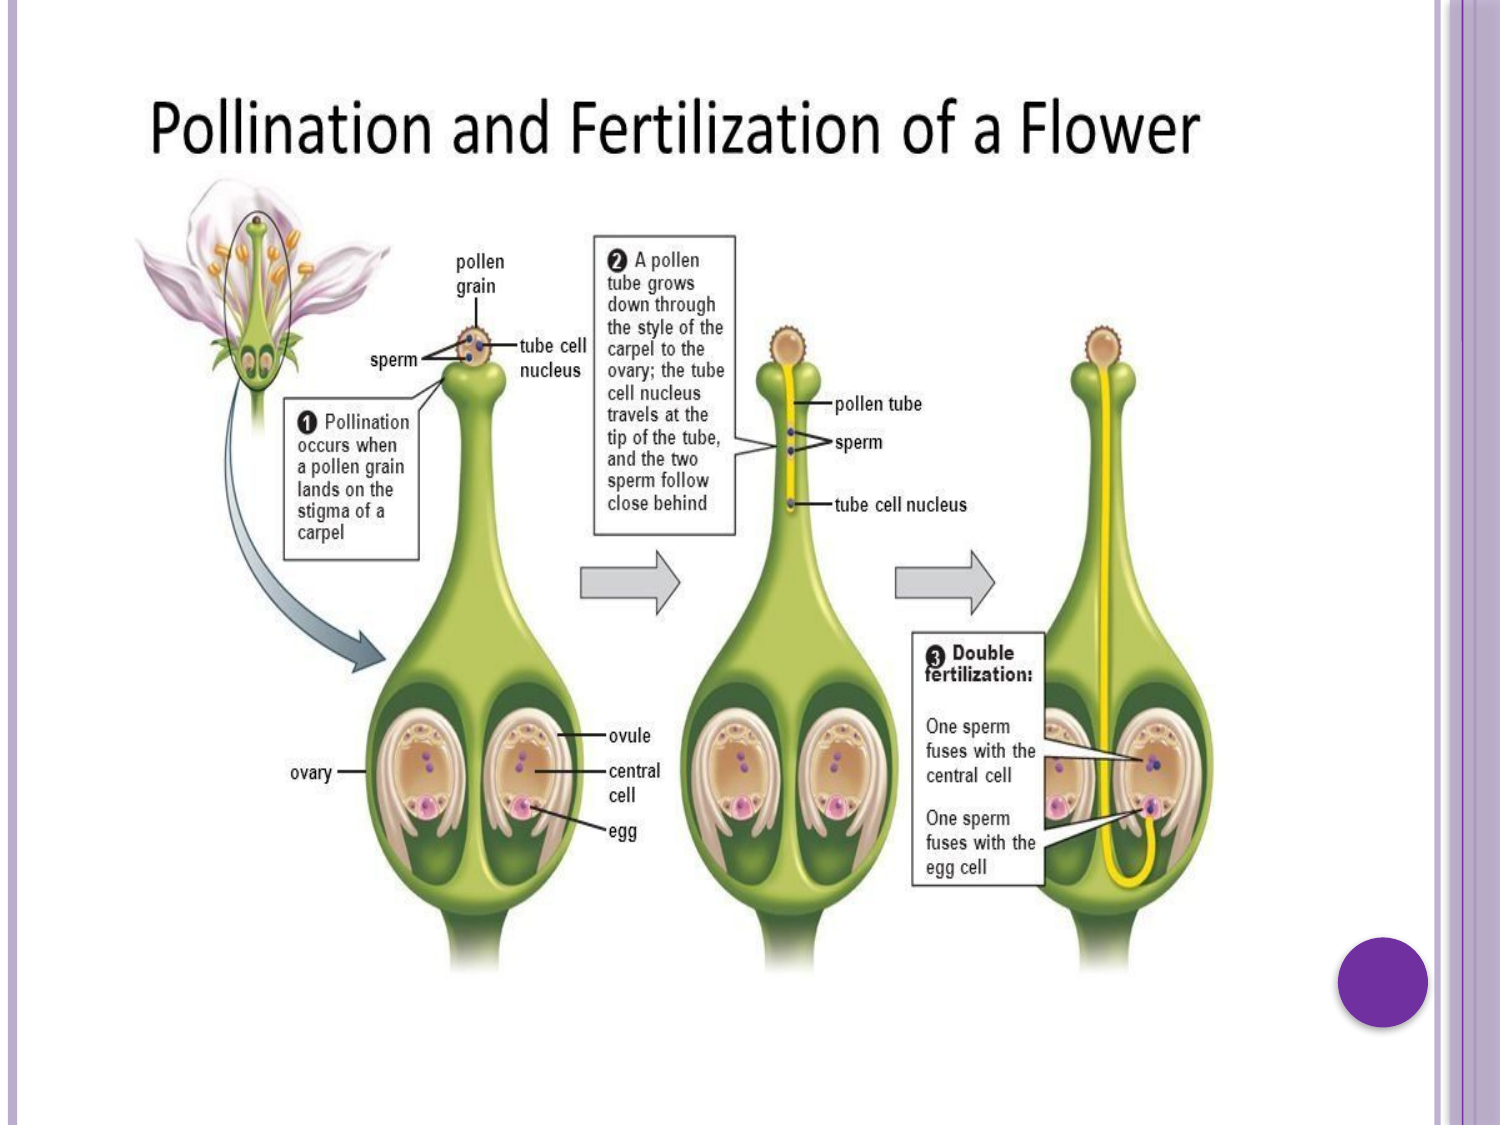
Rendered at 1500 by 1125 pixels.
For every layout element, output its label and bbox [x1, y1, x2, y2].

picture [74, 24, 1276, 1125]
